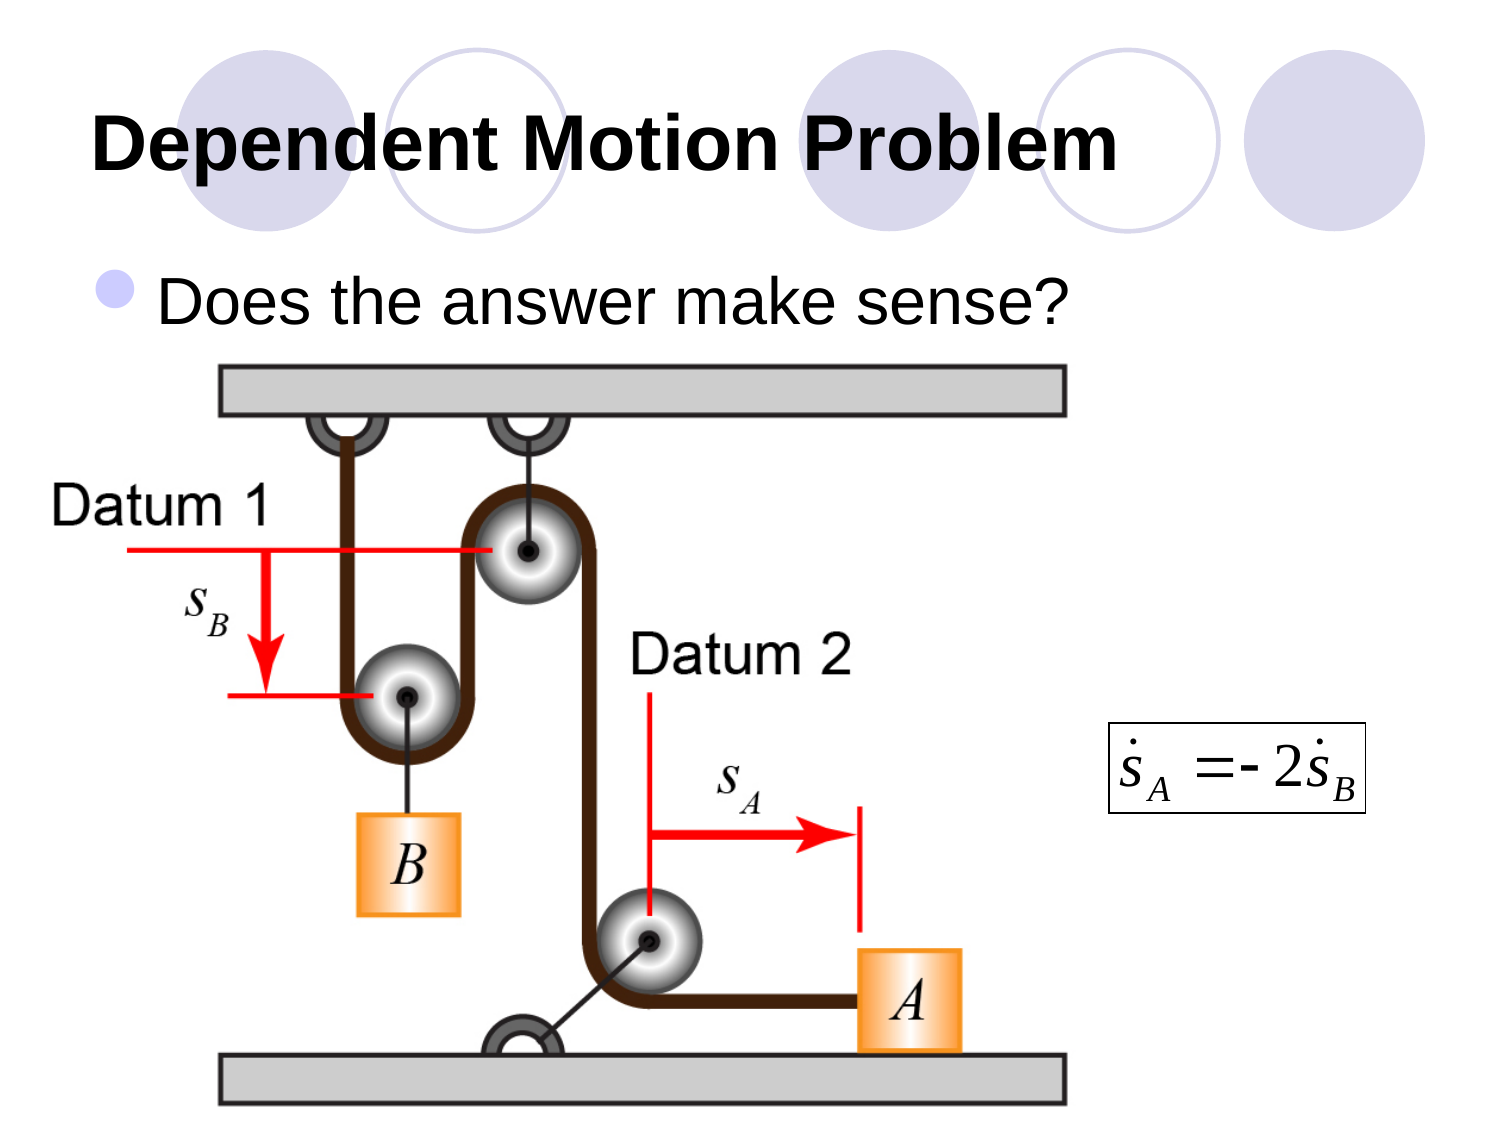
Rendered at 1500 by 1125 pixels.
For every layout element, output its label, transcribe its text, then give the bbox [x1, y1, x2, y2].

list Does the answer make sense? [74, 250, 1426, 1088]
picture [42, 344, 1100, 1125]
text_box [1109, 723, 1366, 813]
title Dependent Motion Problem [74, 44, 1426, 233]
